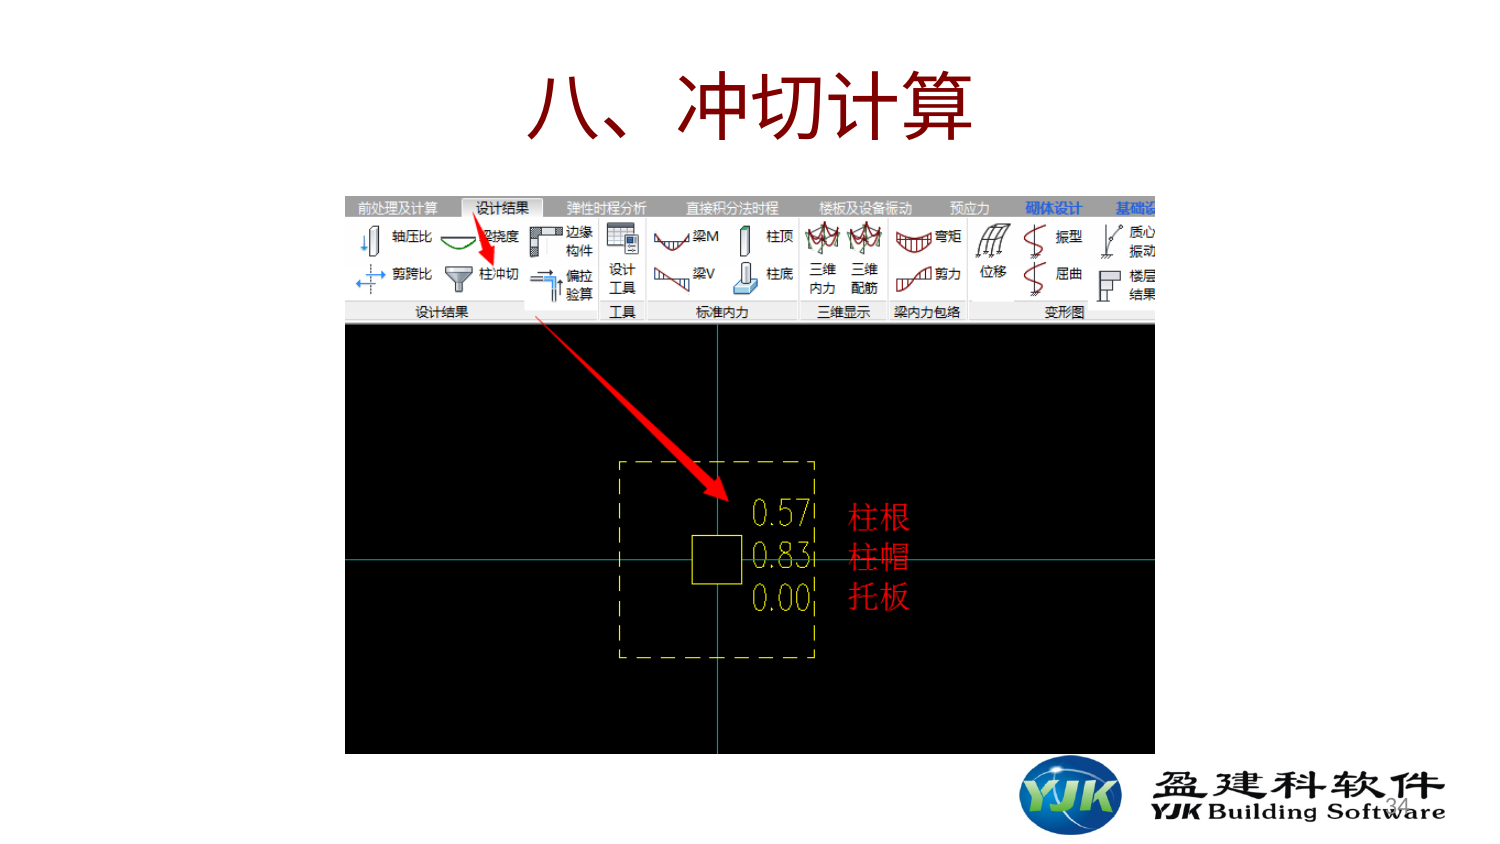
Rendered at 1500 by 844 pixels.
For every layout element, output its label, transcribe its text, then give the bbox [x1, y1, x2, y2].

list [345, 196, 1155, 754]
slide_number 34 [1074, 782, 1425, 828]
picture [1019, 755, 1445, 835]
title 八、冲切计算 [74, 33, 1426, 175]
